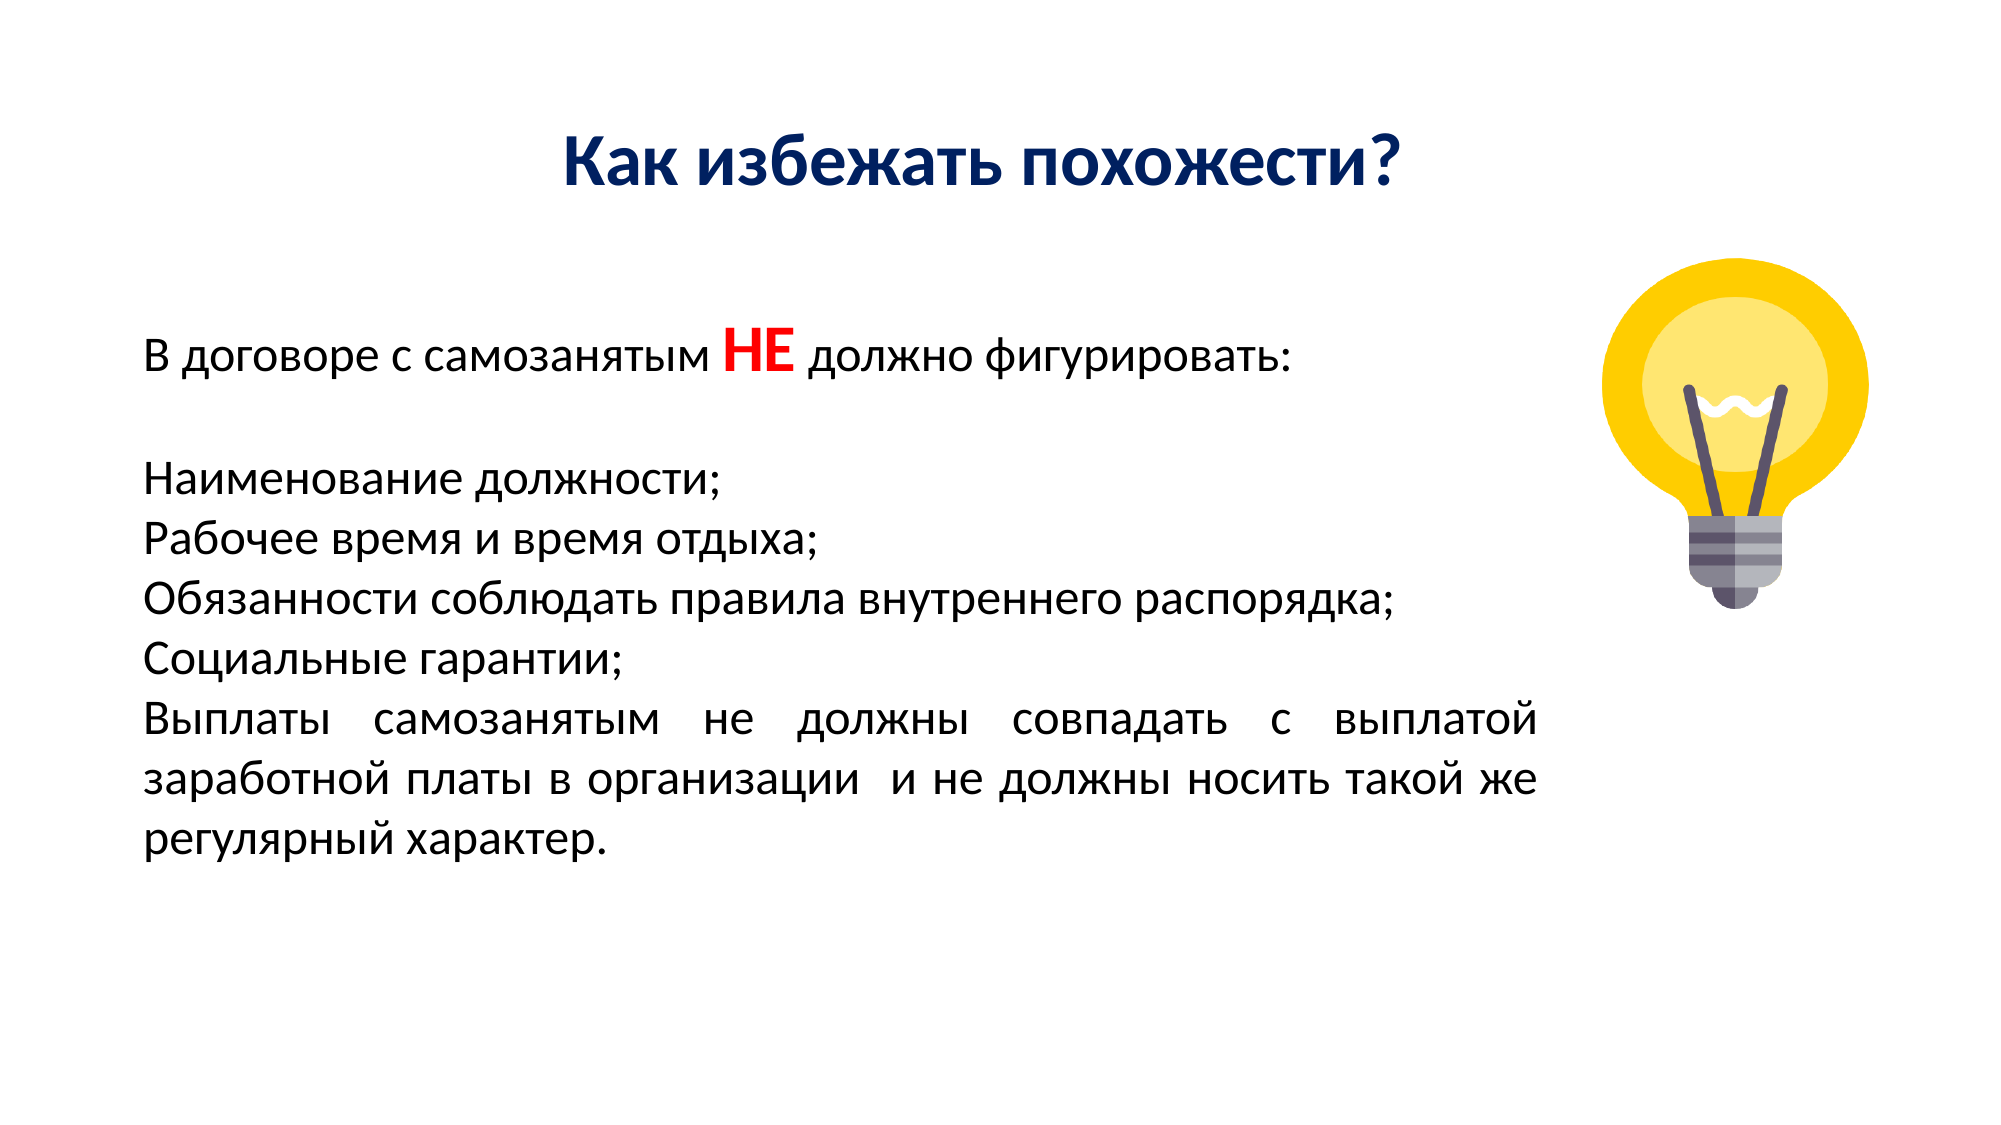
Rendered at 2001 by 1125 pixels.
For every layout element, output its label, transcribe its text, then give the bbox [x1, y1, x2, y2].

picture [1549, 257, 1921, 609]
text_box Как избежать похожести? [548, 103, 1735, 209]
text_box В договоре с самозанятым НЕ должно фигурировать: Наименование должности; Рабочее время и время отдыха; Обязанности соблюдать правила внутреннего распорядка; Социальные гарантии; Выплаты самозанятым не должны совпадать с выплатой заработной платы в организации и не должны носить такой же регулярный характер. [128, 297, 1554, 952]
